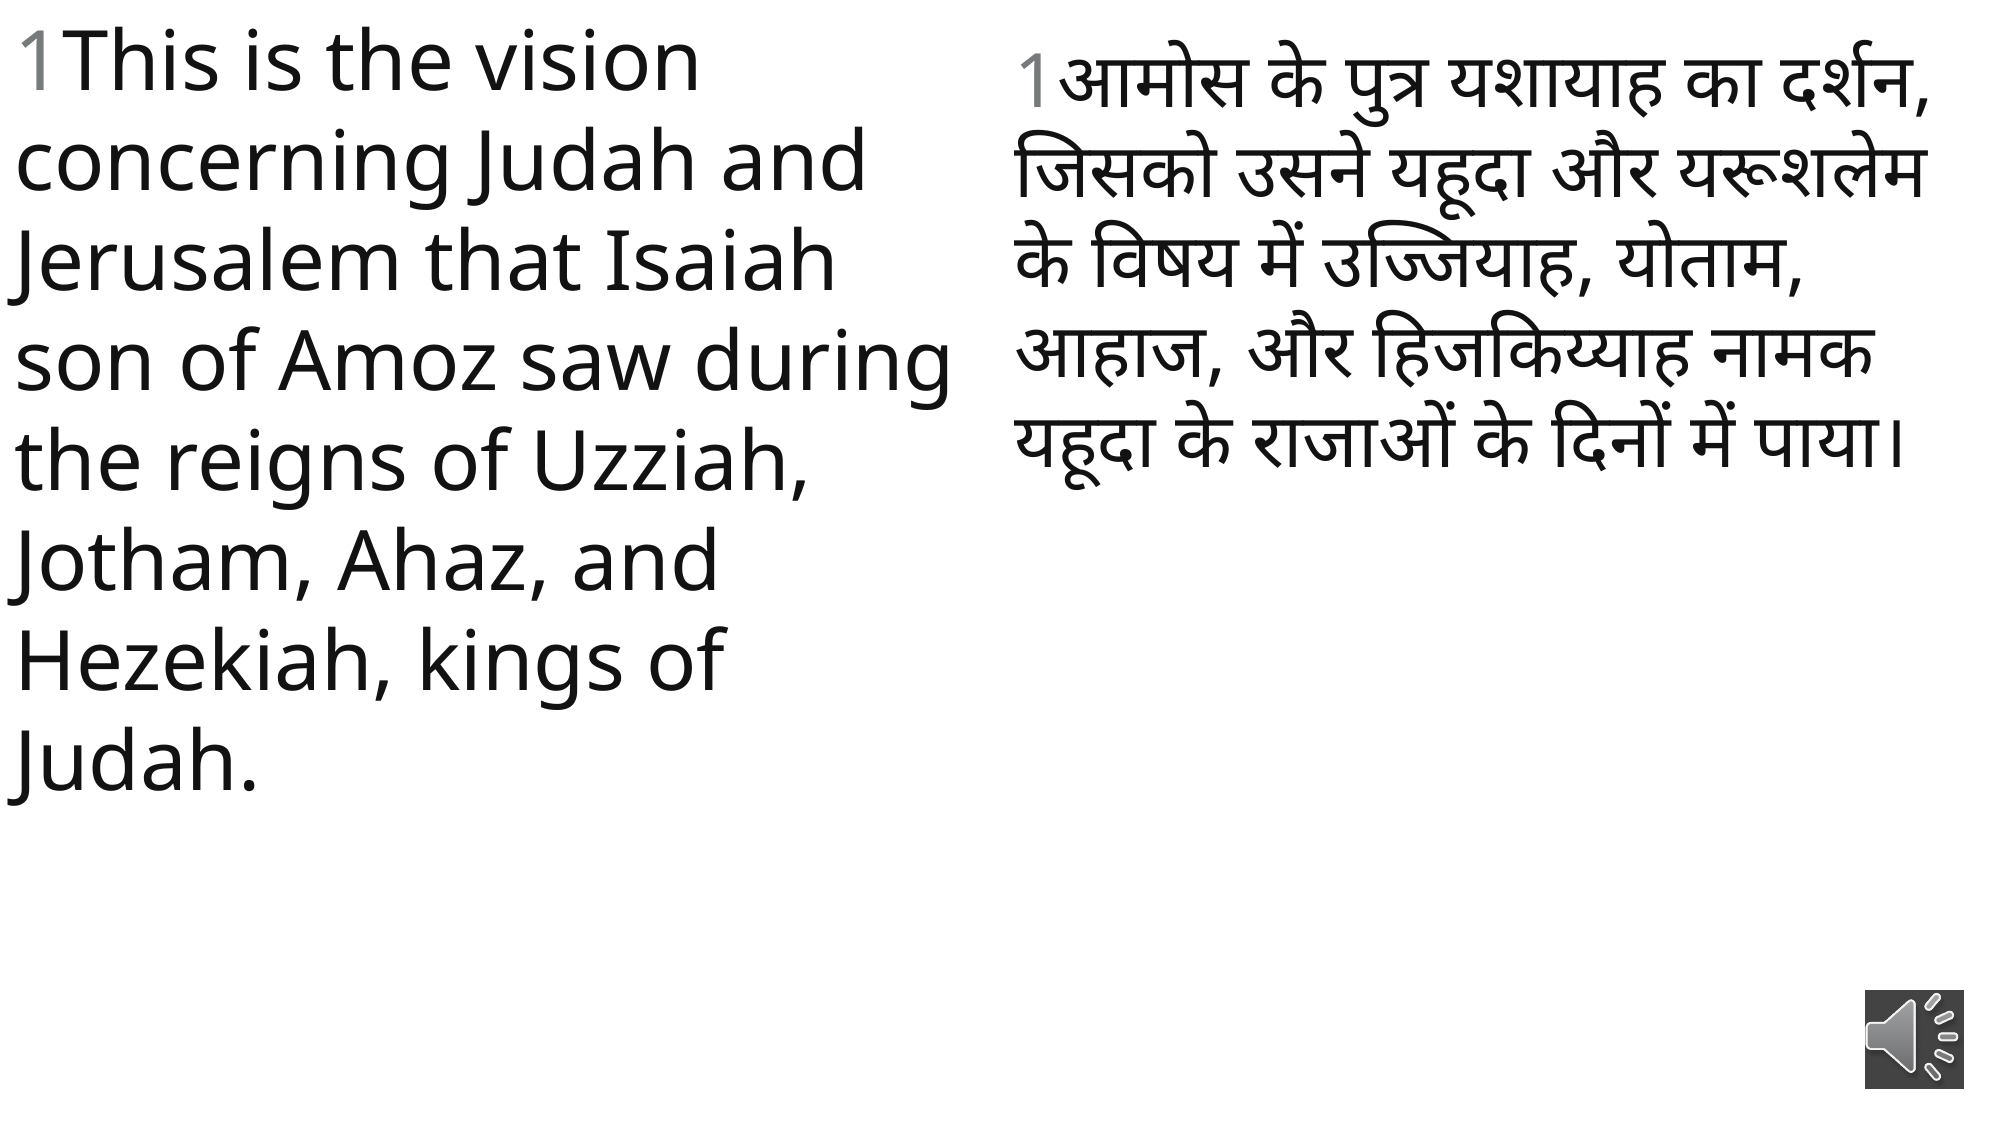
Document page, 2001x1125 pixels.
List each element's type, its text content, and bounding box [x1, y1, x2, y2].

text_box 1आमोस के पुत्र यशायाह का दर्शन, जिसको उसने यहूदा और यरूशलेम के विषय में उज्जियाह, योताम, आहाज, और हिजकिय्याह नामक यहूदा के राजाओं के दिनों में पाया। [999, 24, 2000, 1101]
picture [1864, 989, 1965, 1090]
text_box 1This is the vision concerning Judah and Jerusalem that Isaiah son of Amoz saw during the reigns of Uzziah, Jotham, Ahaz, and Hezekiah, kings of Judah. [0, 0, 981, 1125]
